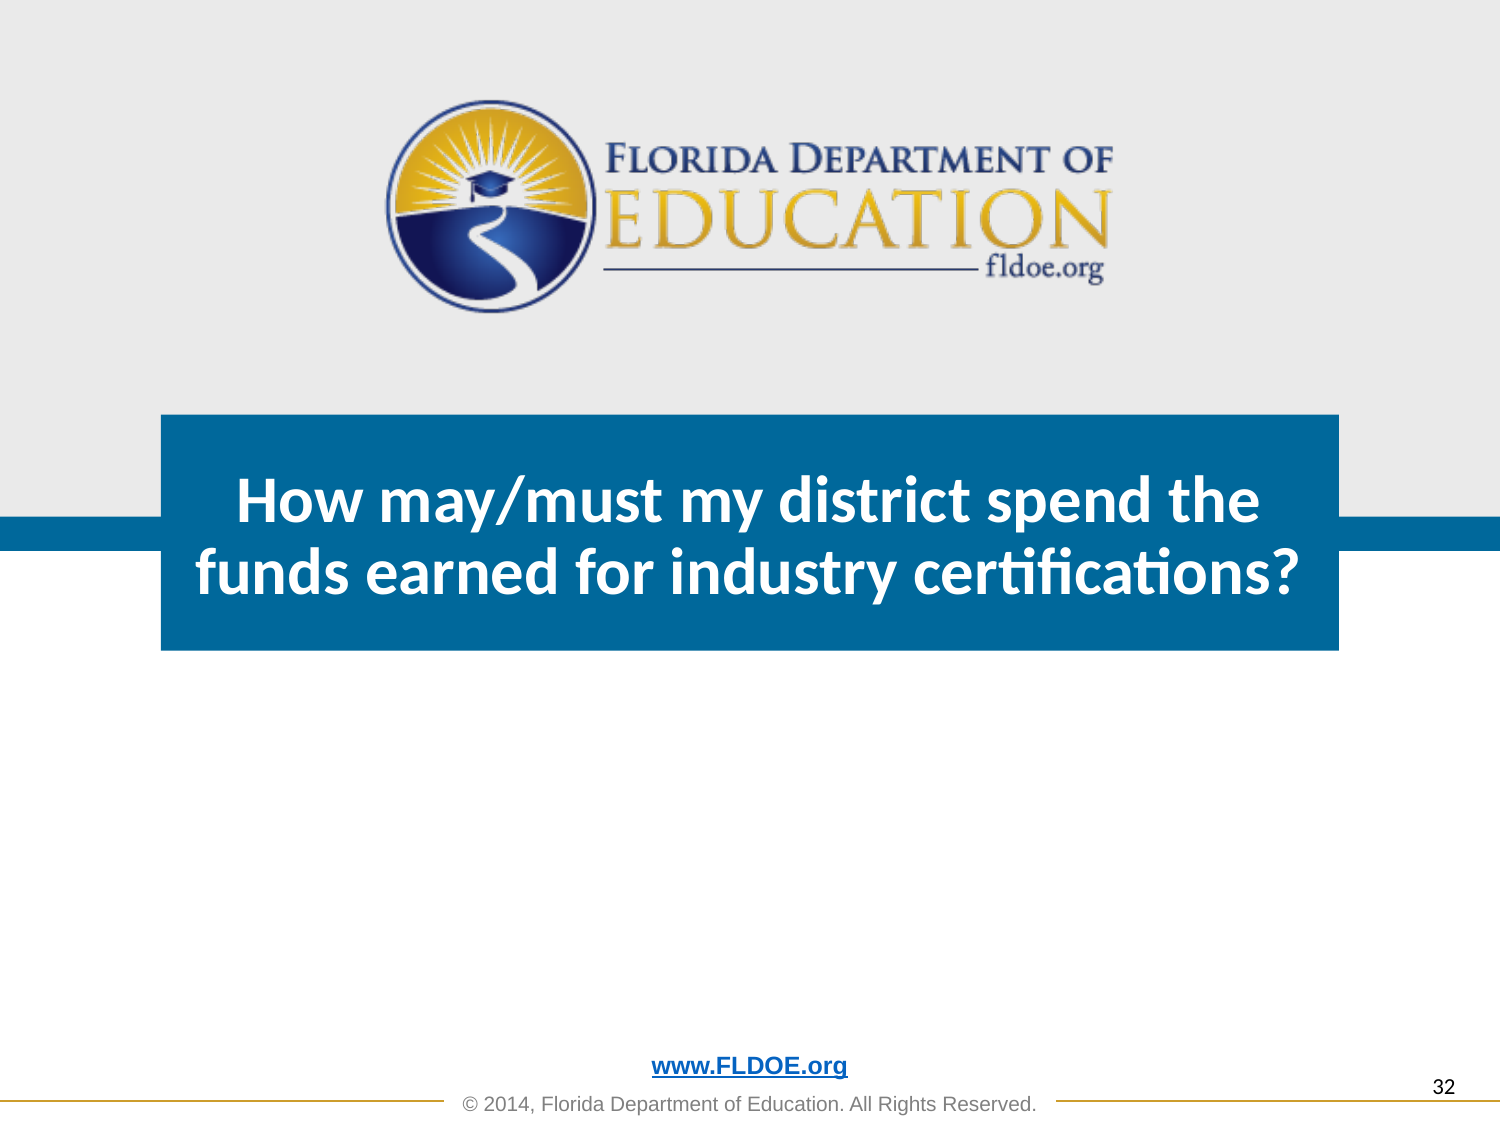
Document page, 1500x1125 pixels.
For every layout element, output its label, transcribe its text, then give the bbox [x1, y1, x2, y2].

slide_number 32 [1120, 1055, 1471, 1116]
picture [352, 73, 1148, 341]
title How may/must my district spend the funds earned for industry certifications? [173, 448, 1325, 626]
